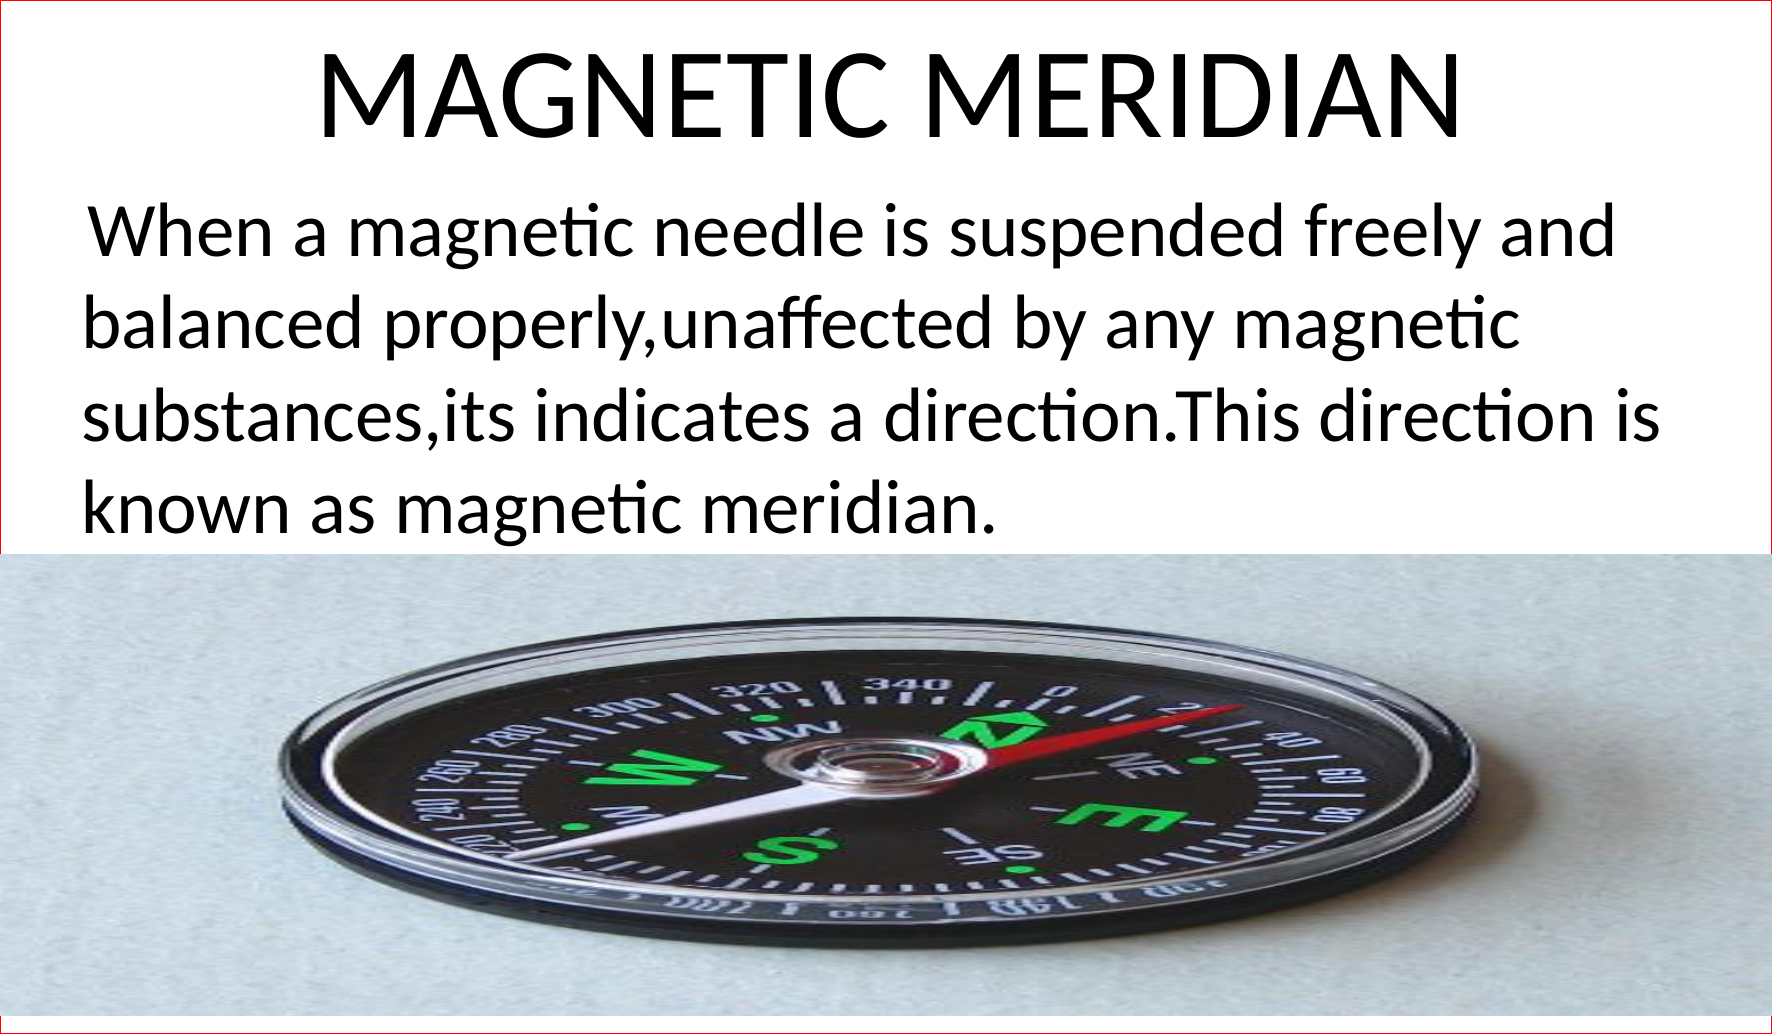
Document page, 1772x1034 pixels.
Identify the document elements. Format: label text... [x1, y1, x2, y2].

list MAGNETIC MERIDIAN When a magnetic needle is suspended freely and balanced properly,unaffected by any magnetic substances,its indicates a direction.This direction is known as magnetic meridian. [0, 1027, 1772, 1034]
picture [0, 554, 1772, 1016]
list MAGNETIC MERIDIAN When a magnetic needle is suspended freely and balanced properly,unaffected by any magnetic substances,its indicates a direction.This direction is known as magnetic meridian. [0, 0, 1772, 552]
